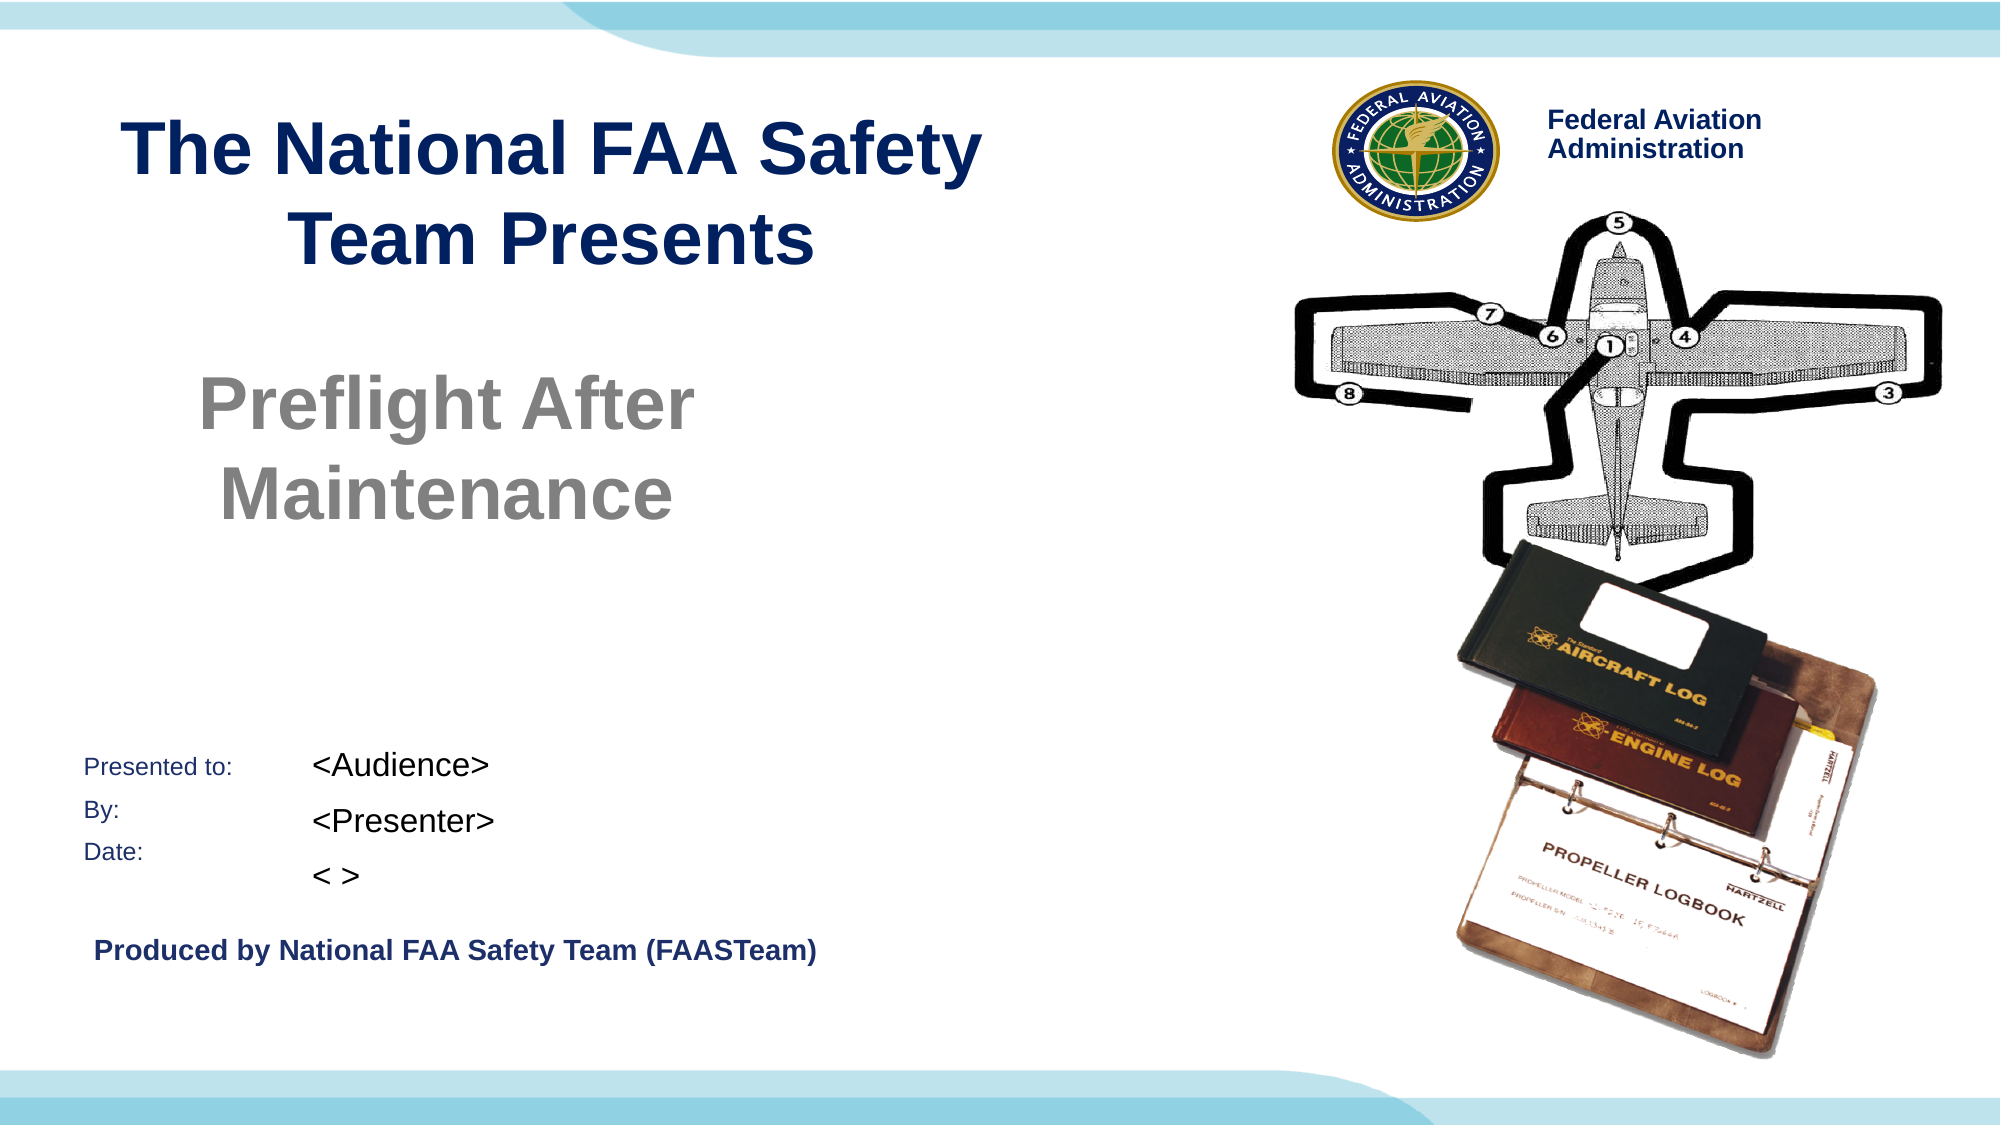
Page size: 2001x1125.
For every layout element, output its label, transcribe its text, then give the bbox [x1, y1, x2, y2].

text_box <Presenter> [297, 791, 866, 846]
picture [0, 209, 2000, 1125]
text_box <Audience> [297, 736, 866, 791]
subtitle Preflight After Maintenance [110, 347, 785, 546]
text_box < > [297, 846, 866, 902]
picture [0, 2, 2001, 59]
